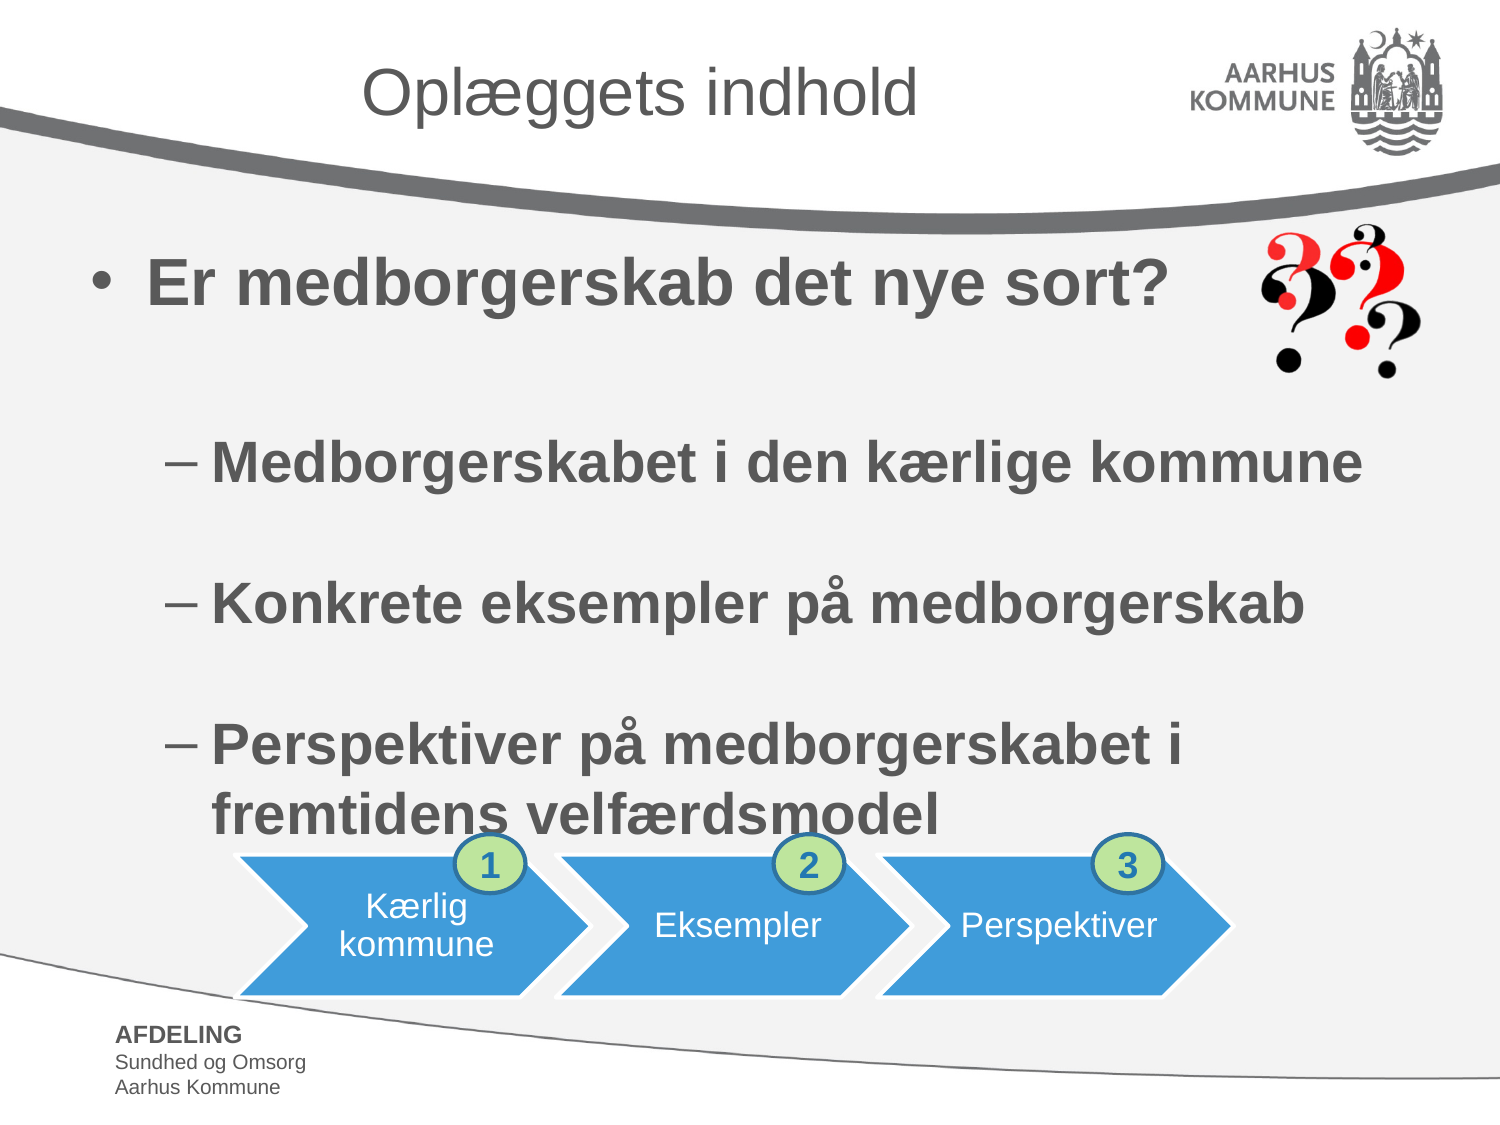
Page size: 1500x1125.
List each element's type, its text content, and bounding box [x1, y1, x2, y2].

picture [228, 1028, 234, 1040]
picture [0, 0, 1500, 1125]
title Oplæggets indhold [0, 30, 1282, 147]
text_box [234, 592, 1235, 1125]
list Er medborgerskab det nye sort? Medborgerskabet i den kærlige kommune Konkrete eksempler på medborgerskab Perspektiver på medborgerskabet i fremtidens velfærdsmodel [74, 231, 1426, 875]
